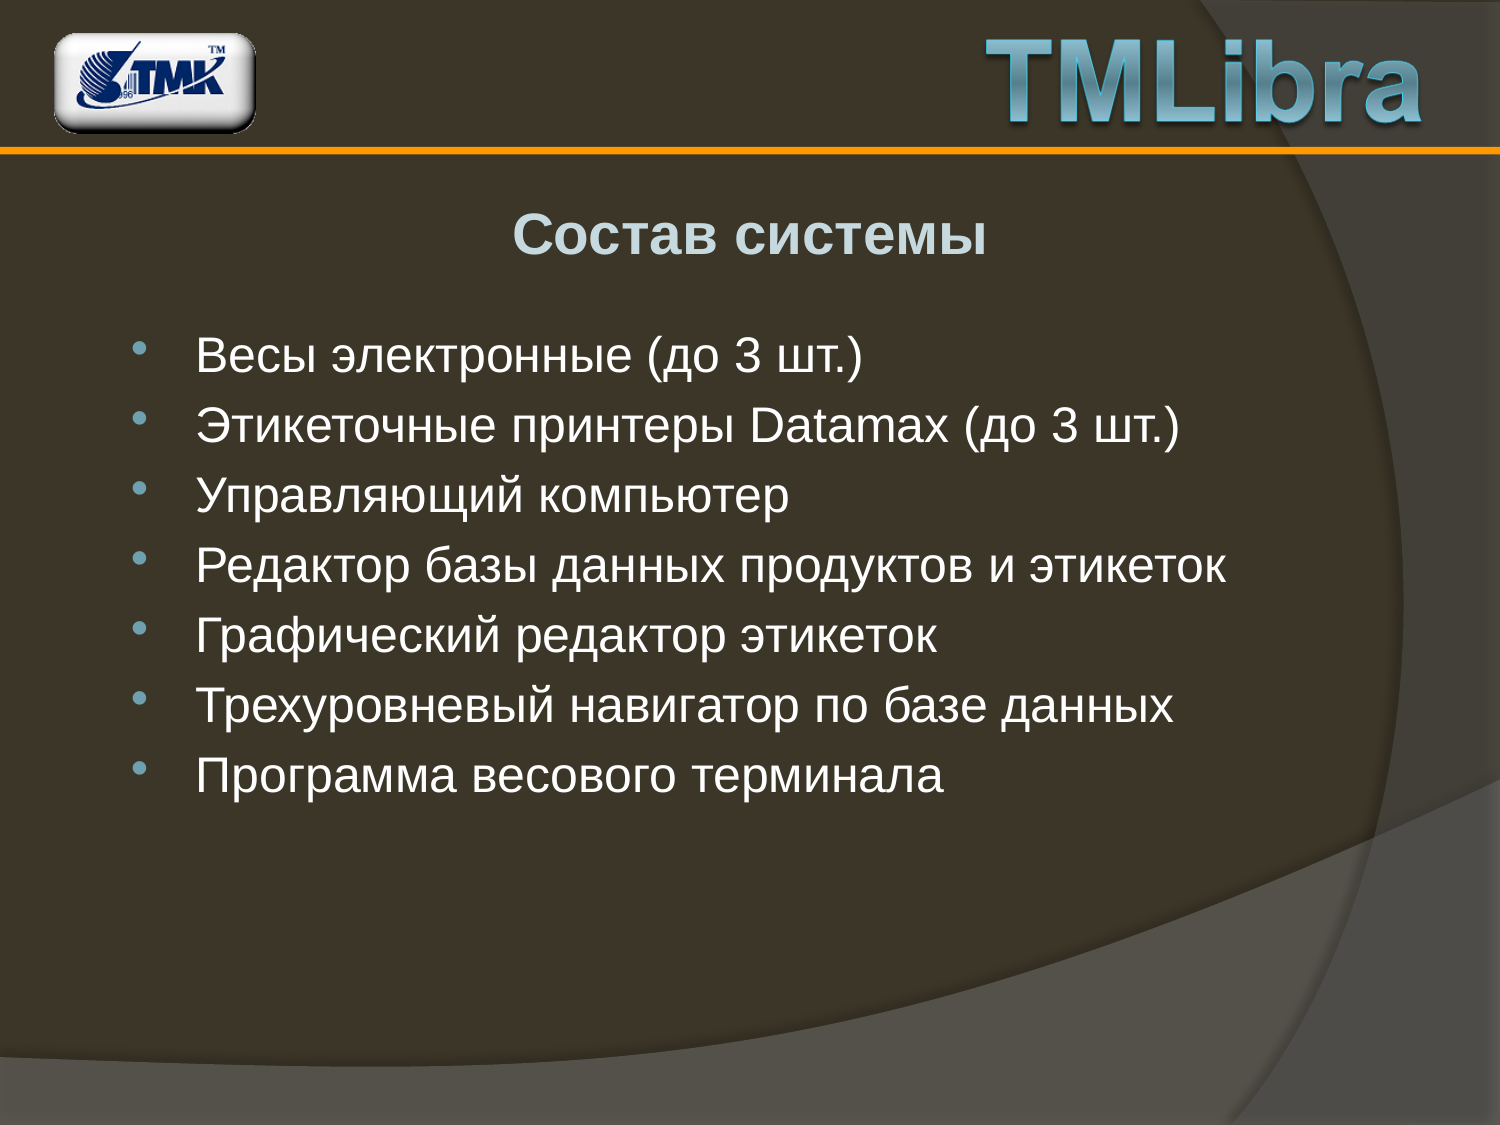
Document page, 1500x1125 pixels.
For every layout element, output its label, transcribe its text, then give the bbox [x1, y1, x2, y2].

list Весы электронные (до 3 шт.) Этикеточные принтеры Datamax (до 3 шт.) Управляющий компьютер Редактор базы данных продуктов и этикеток Графический редактор этикеток Трехуровневый навигатор по базе данных Программа весового терминала [112, 315, 1341, 941]
picture [54, 32, 256, 135]
list Состав системы [0, 196, 1500, 279]
picture [968, 20, 1447, 145]
text_box [0, 145, 1500, 156]
